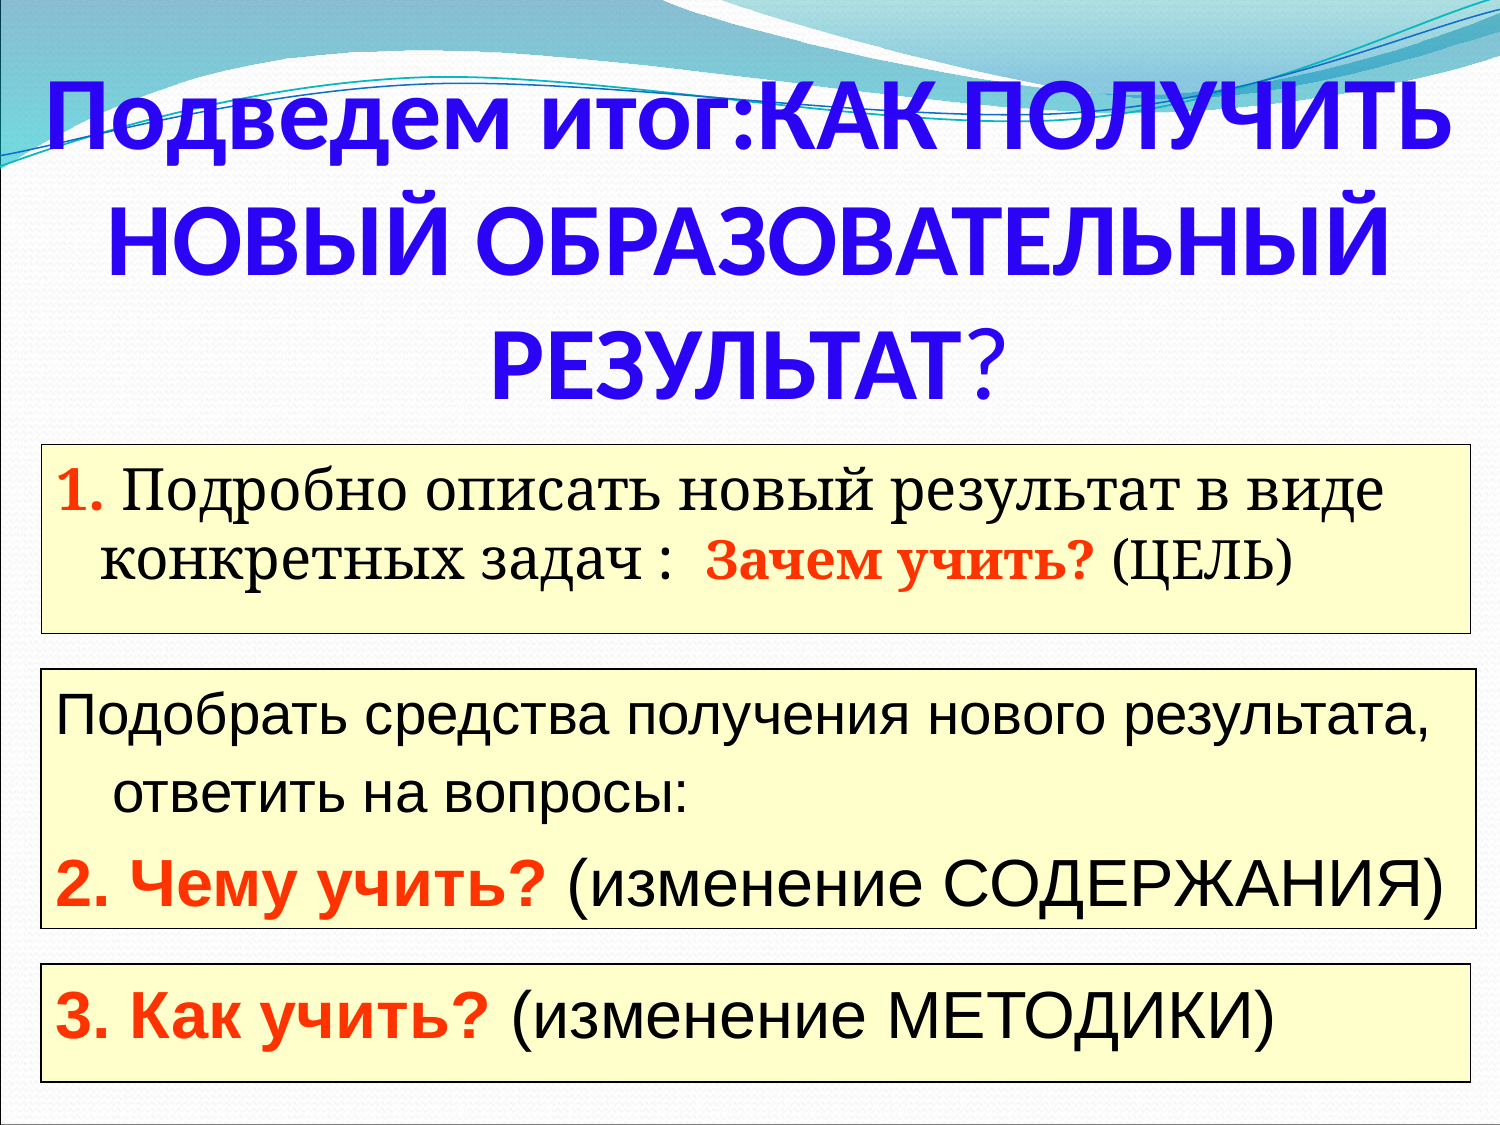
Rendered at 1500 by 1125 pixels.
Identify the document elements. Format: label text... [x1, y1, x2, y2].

title Подведем итог:КАК ПОЛУЧИТЬ НОВЫЙ ОБРАЗОВАТЕЛЬНЫЙ РЕЗУЛЬТАТ? [0, 0, 1500, 421]
list 1. Подробно описать новый результат в виде конкретных задач : Зачем учить? (ЦЕЛЬ) [41, 444, 1471, 634]
picture [0, 421, 1500, 1125]
text_box 3. Как учить? (изменение МЕТОДИКИ) [41, 964, 1471, 1082]
text_box Подобрать средства получения нового результата, ответить на вопросы: 2. Чему учить? (изменение СОДЕРЖАНИЯ) [41, 668, 1477, 929]
